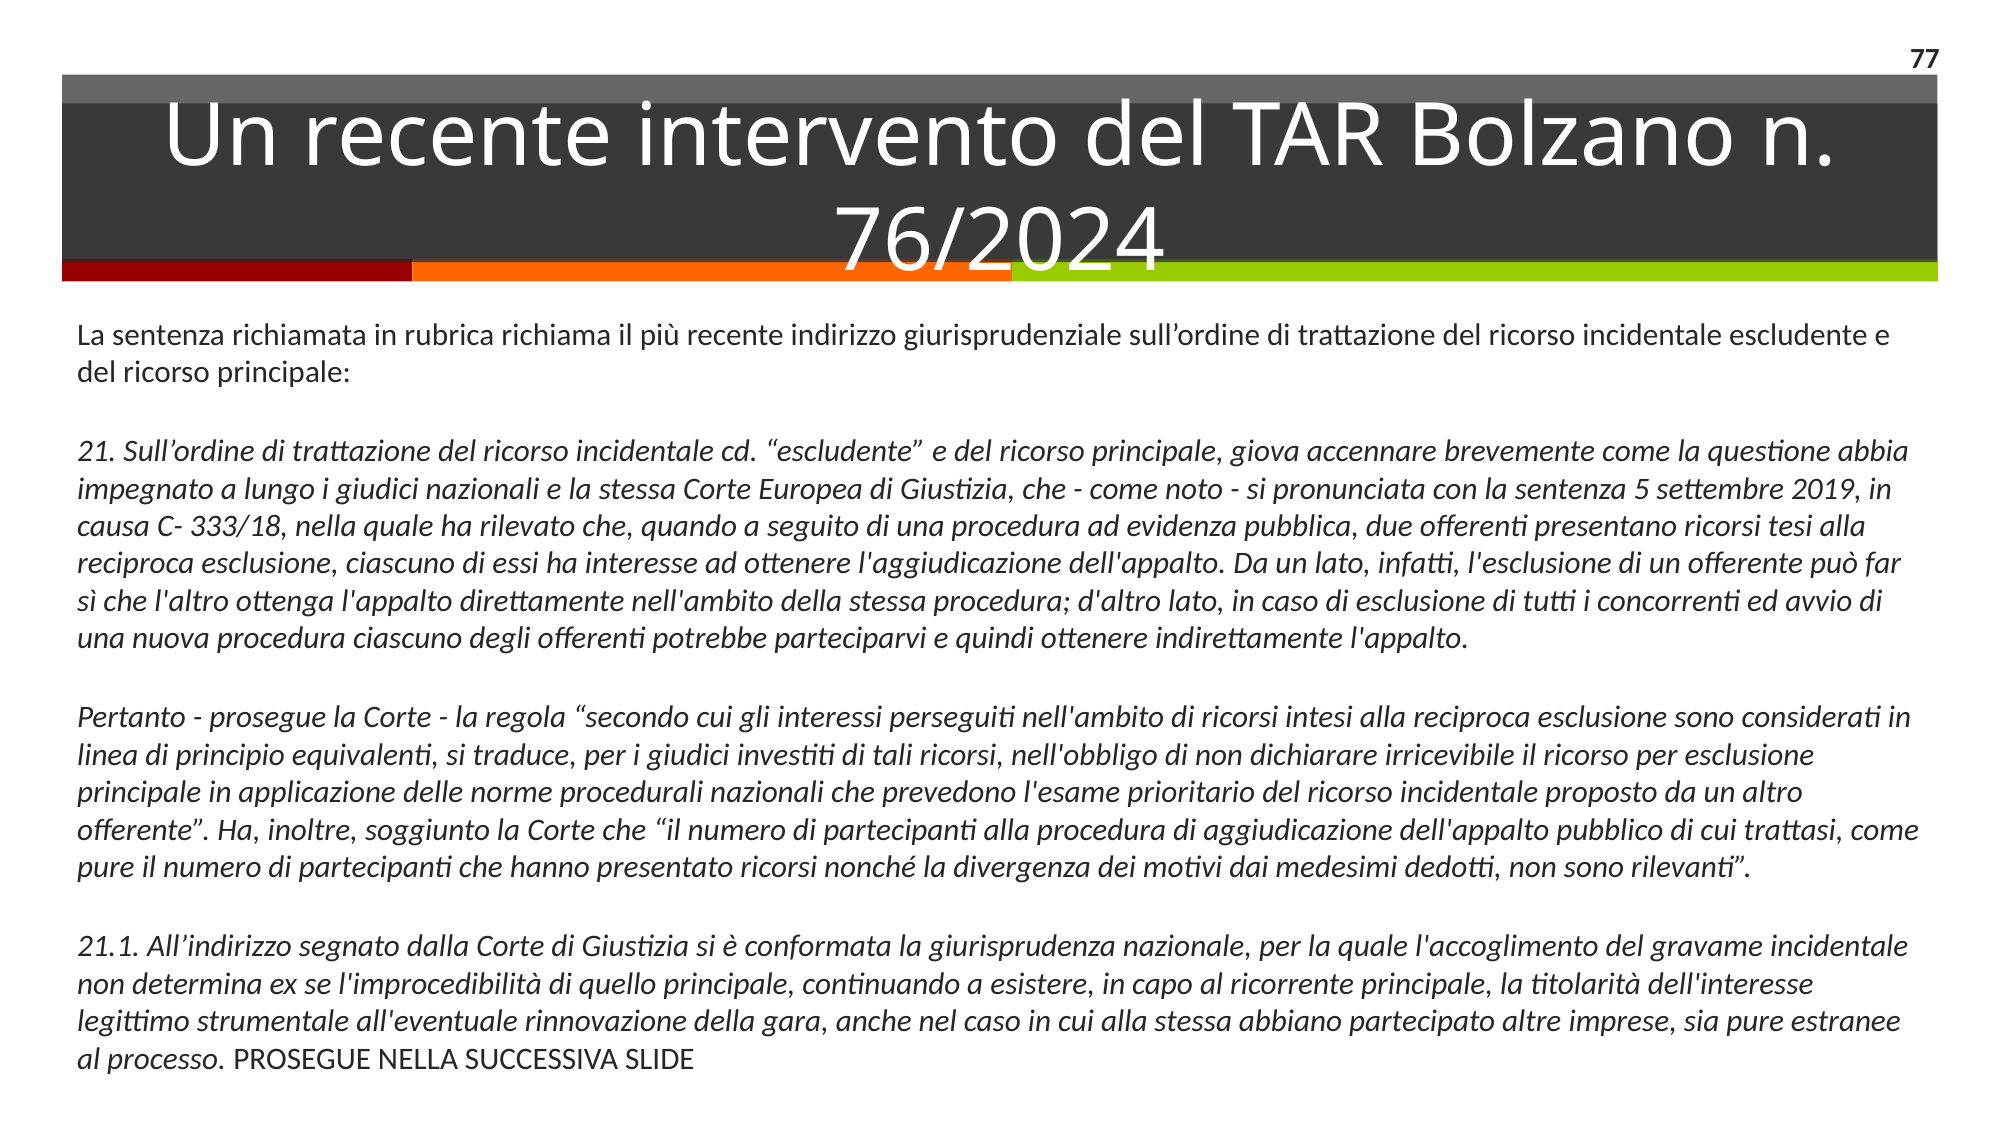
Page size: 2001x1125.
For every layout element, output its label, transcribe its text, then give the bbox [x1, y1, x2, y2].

list La sentenza richiamata in rubrica richiama il più recente indirizzo giurisprudenziale sull’ordine di trattazione del ricorso incidentale escludente e del ricorso principale: 21. Sull’ordine di trattazione del ricorso incidentale cd. “escludente” e del ricorso principale, giova accennare brevemente come la questione abbia impegnato a lungo i giudici nazionali e la stessa Corte Europea di Giustizia, che - come noto - si pronunciata con la sentenza 5 settembre 2019, in causa C- 333/18, nella quale ha rilevato che, quando a seguito di una procedura ad evidenza pubblica, due offerenti presentano ricorsi tesi alla reciproca esclusione, ciascuno di essi ha interesse ad ottenere l'aggiudicazione dell'appalto. Da un lato, infatti, l'esclusione di un offerente può far sì che l'altro ottenga l'appalto direttamente nell'ambito della stessa procedura; d'altro lato, in caso di esclusione di tutti i concorrenti ed avvio di una nuova procedura ciascuno degli offerenti potrebbe parteciparvi e quindi ottenere indirettamente l'appalto. Pertanto - prosegue la Corte - la regola “secondo cui gli interessi perseguiti nell'ambito di ricorsi intesi alla reciproca esclusione sono considerati in linea di principio equivalenti, si traduce, per i giudici investiti di tali ricorsi, nell'obbligo di non dichiarare irricevibile il ricorso per esclusione principale in applicazione delle norme procedurali nazionali che prevedono l'esame prioritario del ricorso incidentale proposto da un altro offerente”. Ha, inoltre, soggiunto la Corte che “il numero di partecipanti alla procedura di aggiudicazione dell'appalto pubblico di cui trattasi, come pure il numero di partecipanti che hanno presentato ricorsi nonché la divergenza dei motivi dai medesimi dedotti, non sono rilevanti”. 21.1. All’indirizzo segnato dalla Corte di Giustizia si è conformata la giurisprudenza nazionale, per la quale l'accoglimento del gravame incidentale non determina ex se l'improcedibilità di quello principale, continuando a esistere, in capo al ricorrente principale, la titolarità dell'interesse legittimo strumentale all'eventuale rinnovazione della gara, anche nel caso in cui alla stessa abbiano partecipato altre imprese, sia pure estranee al processo. PROSEGUE NELLA SUCCESSIVA SLIDE [62, 306, 1938, 1098]
title Un recente intervento del TAR Bolzano n. 76/2024 [62, 103, 1938, 263]
slide_number 77 [1816, 27, 1955, 87]
